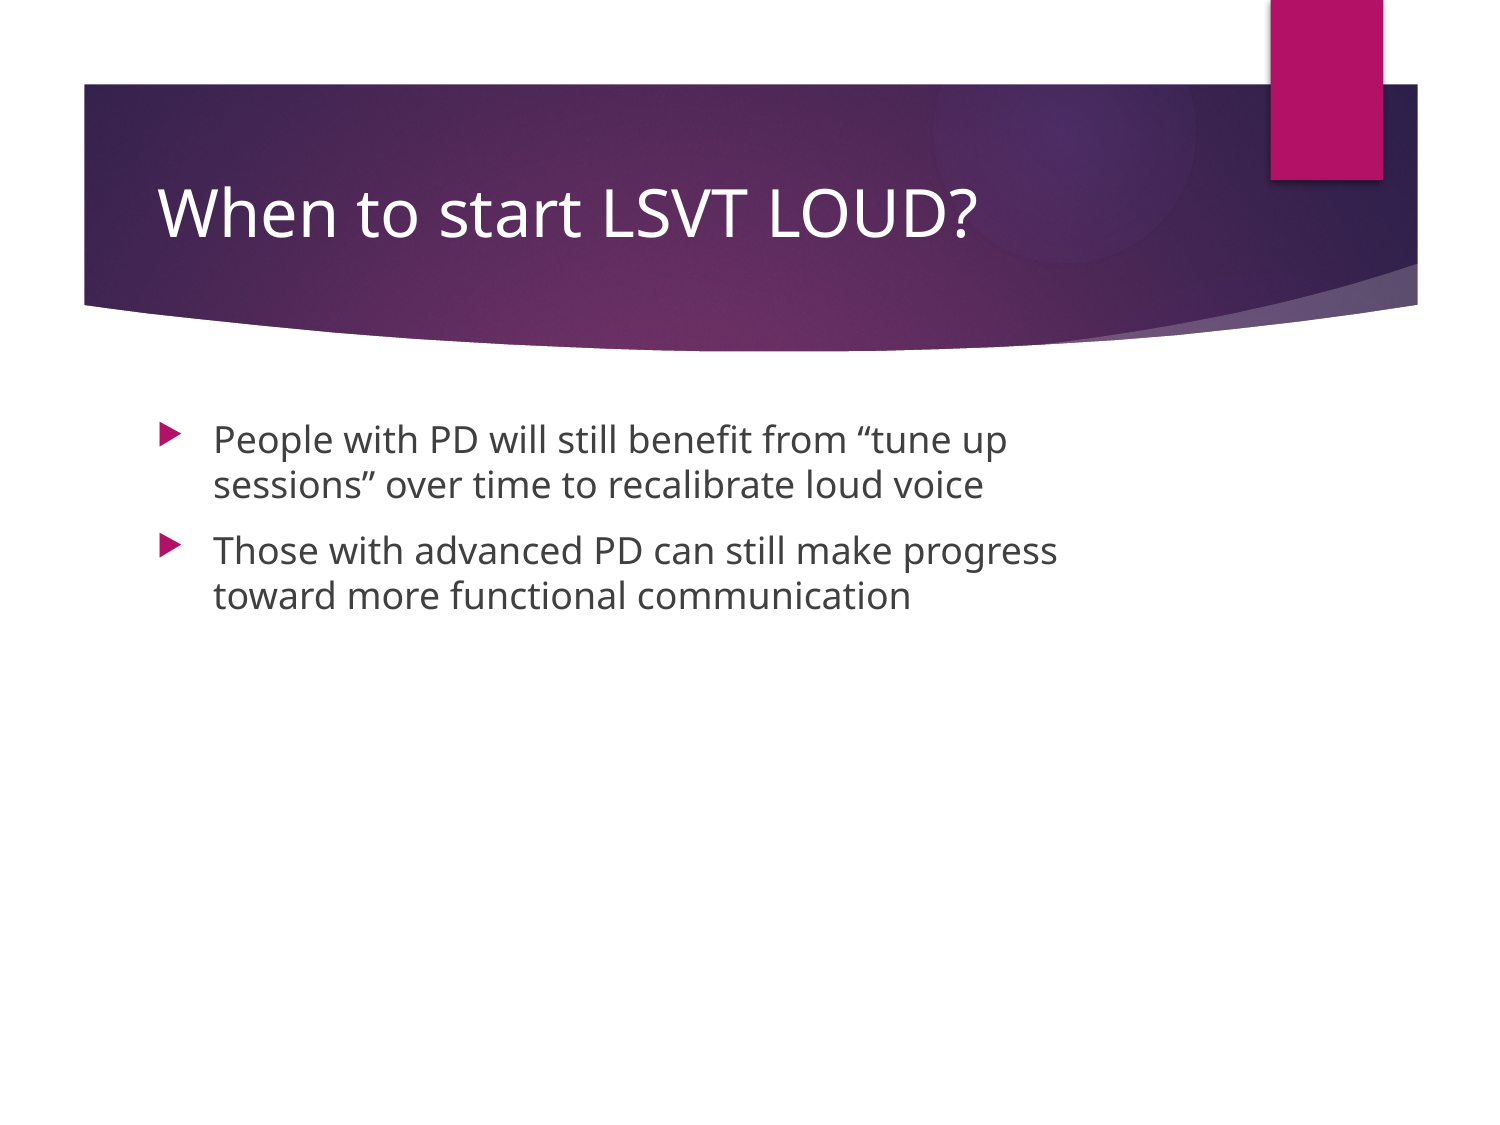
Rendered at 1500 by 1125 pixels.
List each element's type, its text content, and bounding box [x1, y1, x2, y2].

list People with PD will still benefit from “tune up sessions” over time to recalibrate loud voice Those with advanced PD can still make progress toward more functional communication [141, 408, 1183, 988]
title When to start LSVT LOUD? [142, 152, 1183, 269]
